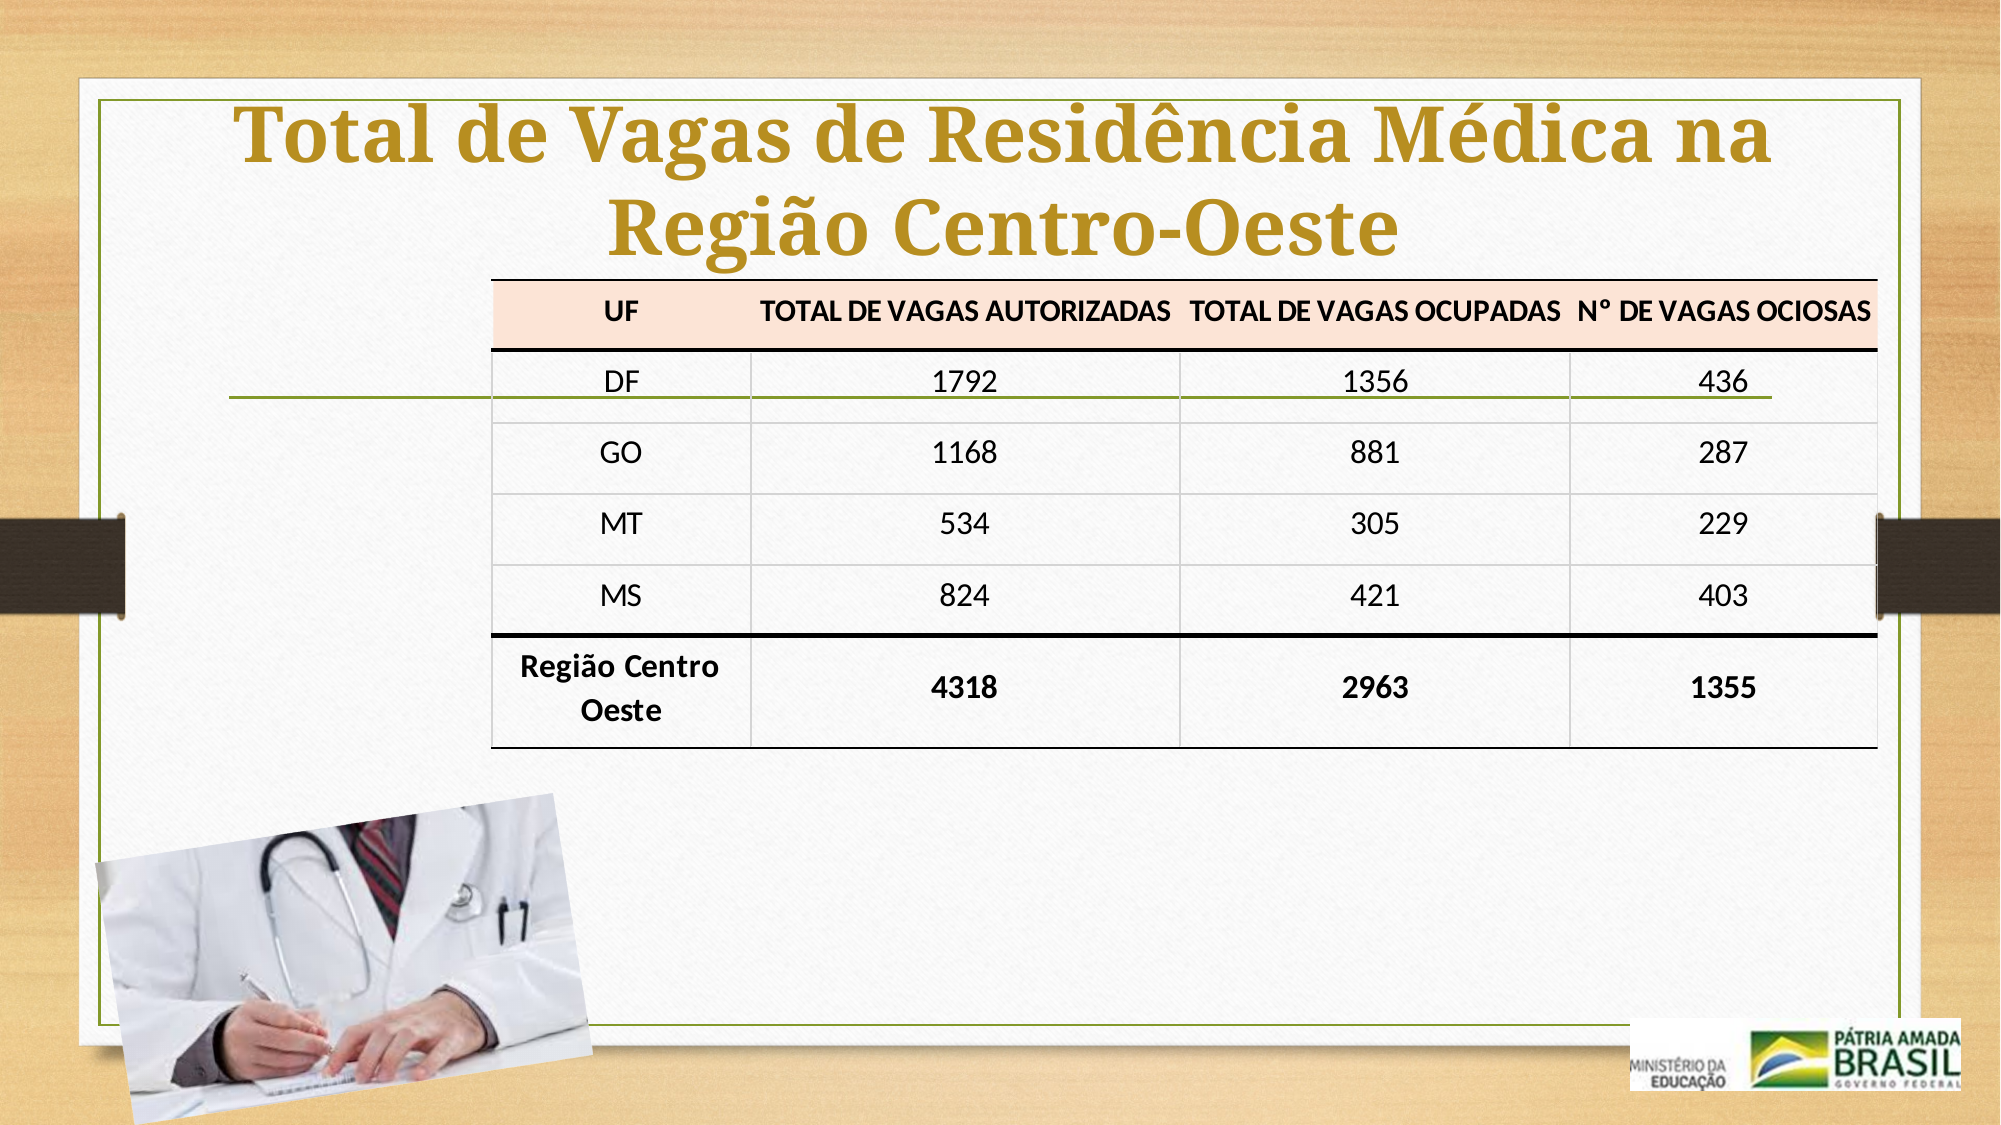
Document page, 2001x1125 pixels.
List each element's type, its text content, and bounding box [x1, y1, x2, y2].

title Total de Vagas de Residência Médica na Região Centro-Oeste [110, 77, 1899, 280]
picture [0, 0, 2001, 1125]
